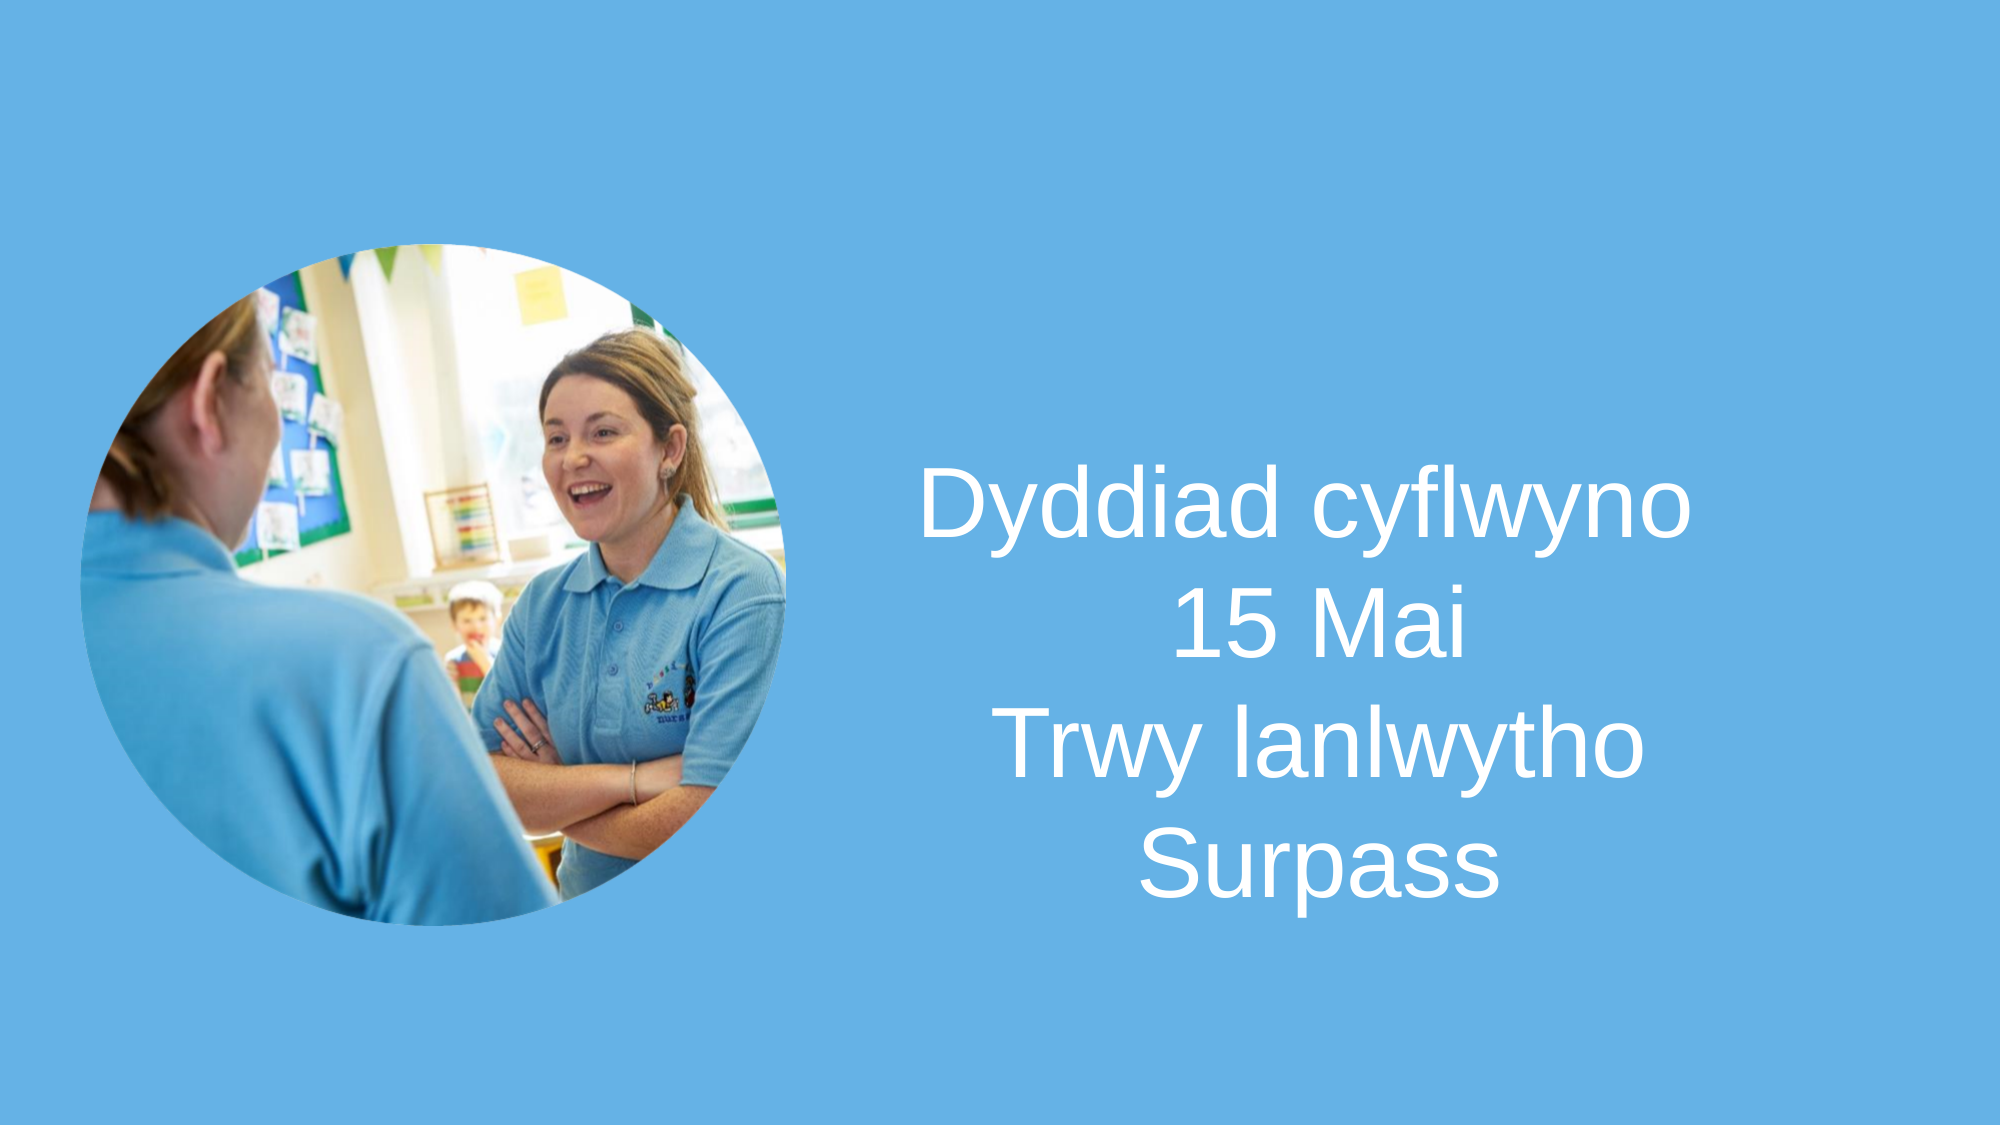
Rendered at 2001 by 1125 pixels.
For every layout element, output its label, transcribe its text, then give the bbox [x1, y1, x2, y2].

text_box Dyddiad cyflwyno 15 Mai Trwy lanlwytho Surpass [839, 430, 1799, 925]
picture [79, 244, 786, 926]
